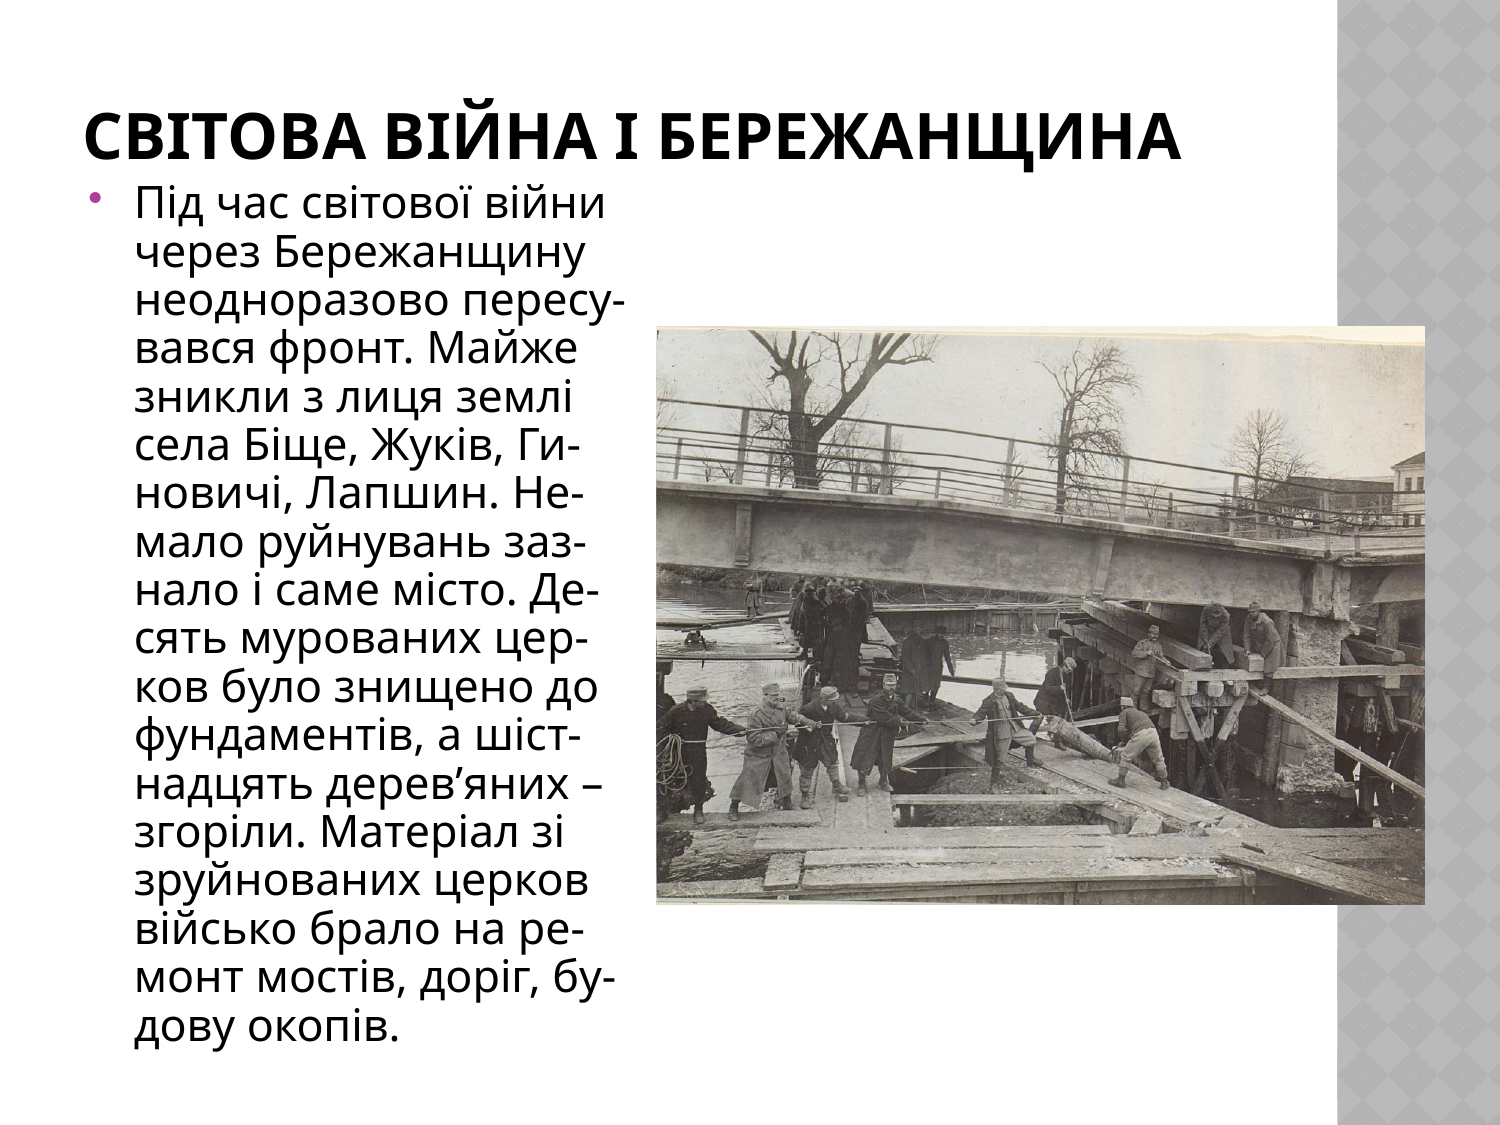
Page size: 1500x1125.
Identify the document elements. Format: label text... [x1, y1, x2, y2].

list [655, 325, 1425, 905]
list Під час світової війни через Бережанщину неодноразово пересу-вався фронт. Майже зникли з лиця землі села Біще, Жуків, Ги-новичі, Лапшин. Не-мало руйнувань заз-нало і саме місто. Де-сять мурованих цер-ков було знищено до фундаментів, а шіст-надцять дерев’яних – згоріли. Матеріал зі зруйнованих церков військо брало на ре-монт мостів, доріг, бу-дову окопів. [75, 172, 644, 1071]
title Світова війна і Бережанщина [75, 45, 1425, 173]
